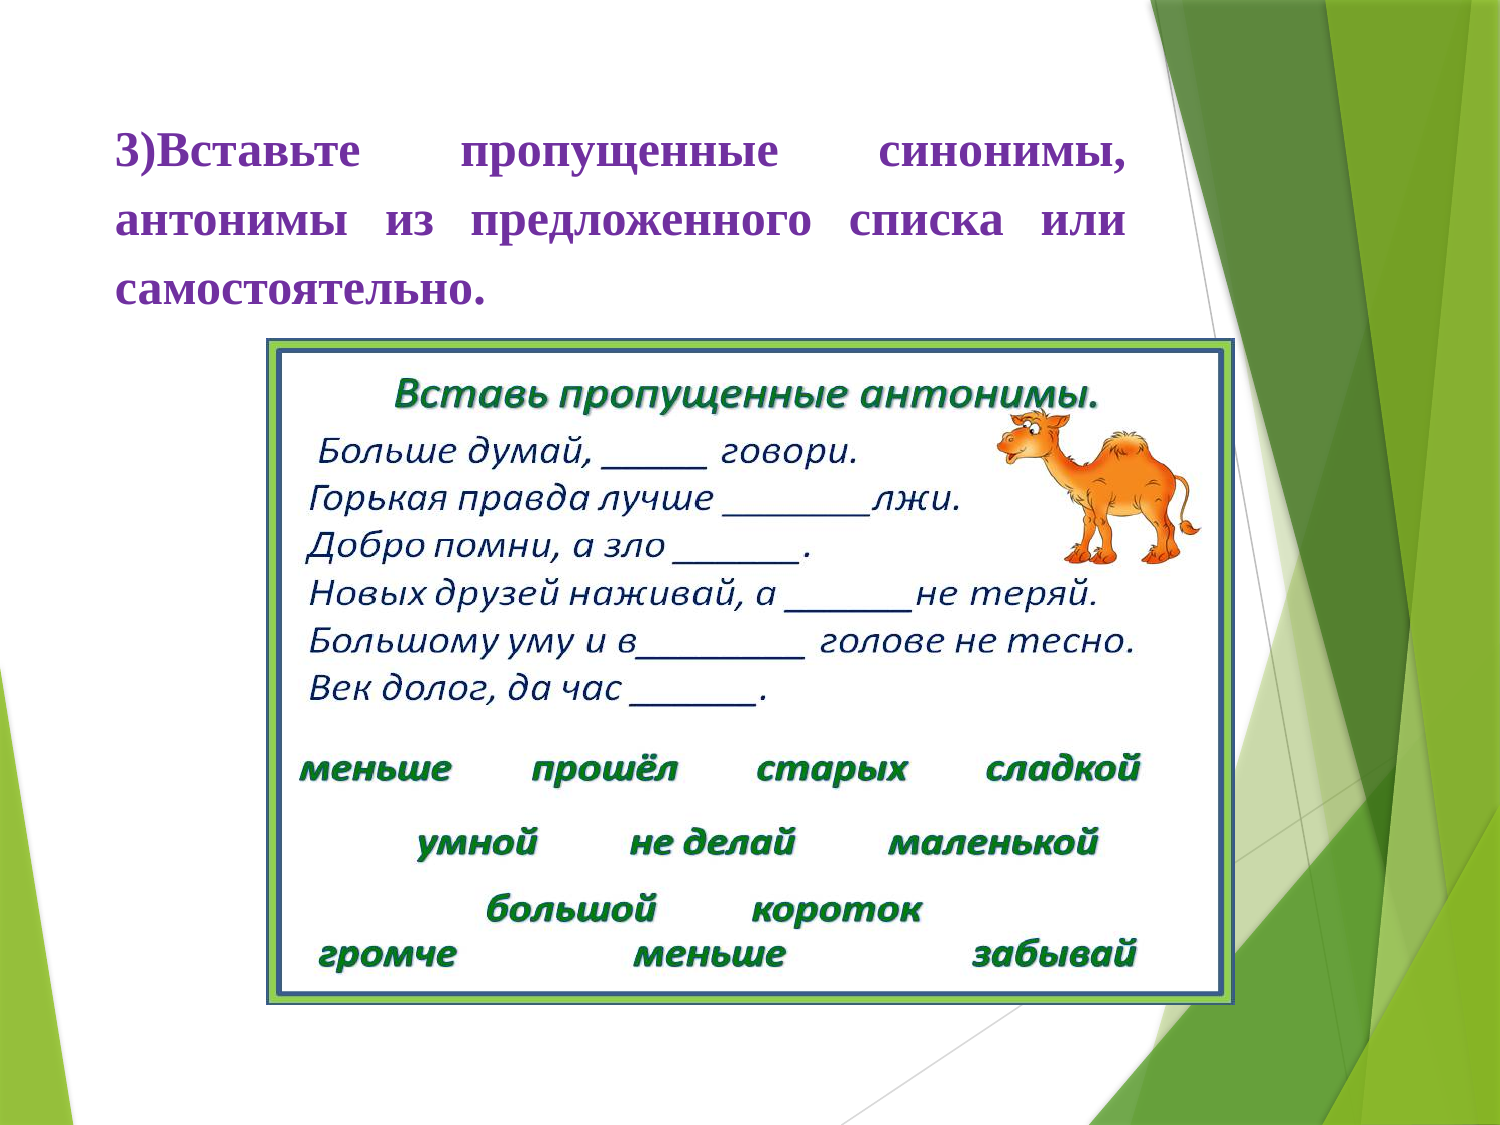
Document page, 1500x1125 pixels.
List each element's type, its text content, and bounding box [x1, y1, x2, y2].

title 3)Вставьте пропущенные синонимы, антонимы из предложенного списка или самостоятельно. [99, 99, 1142, 317]
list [266, 337, 1236, 1006]
